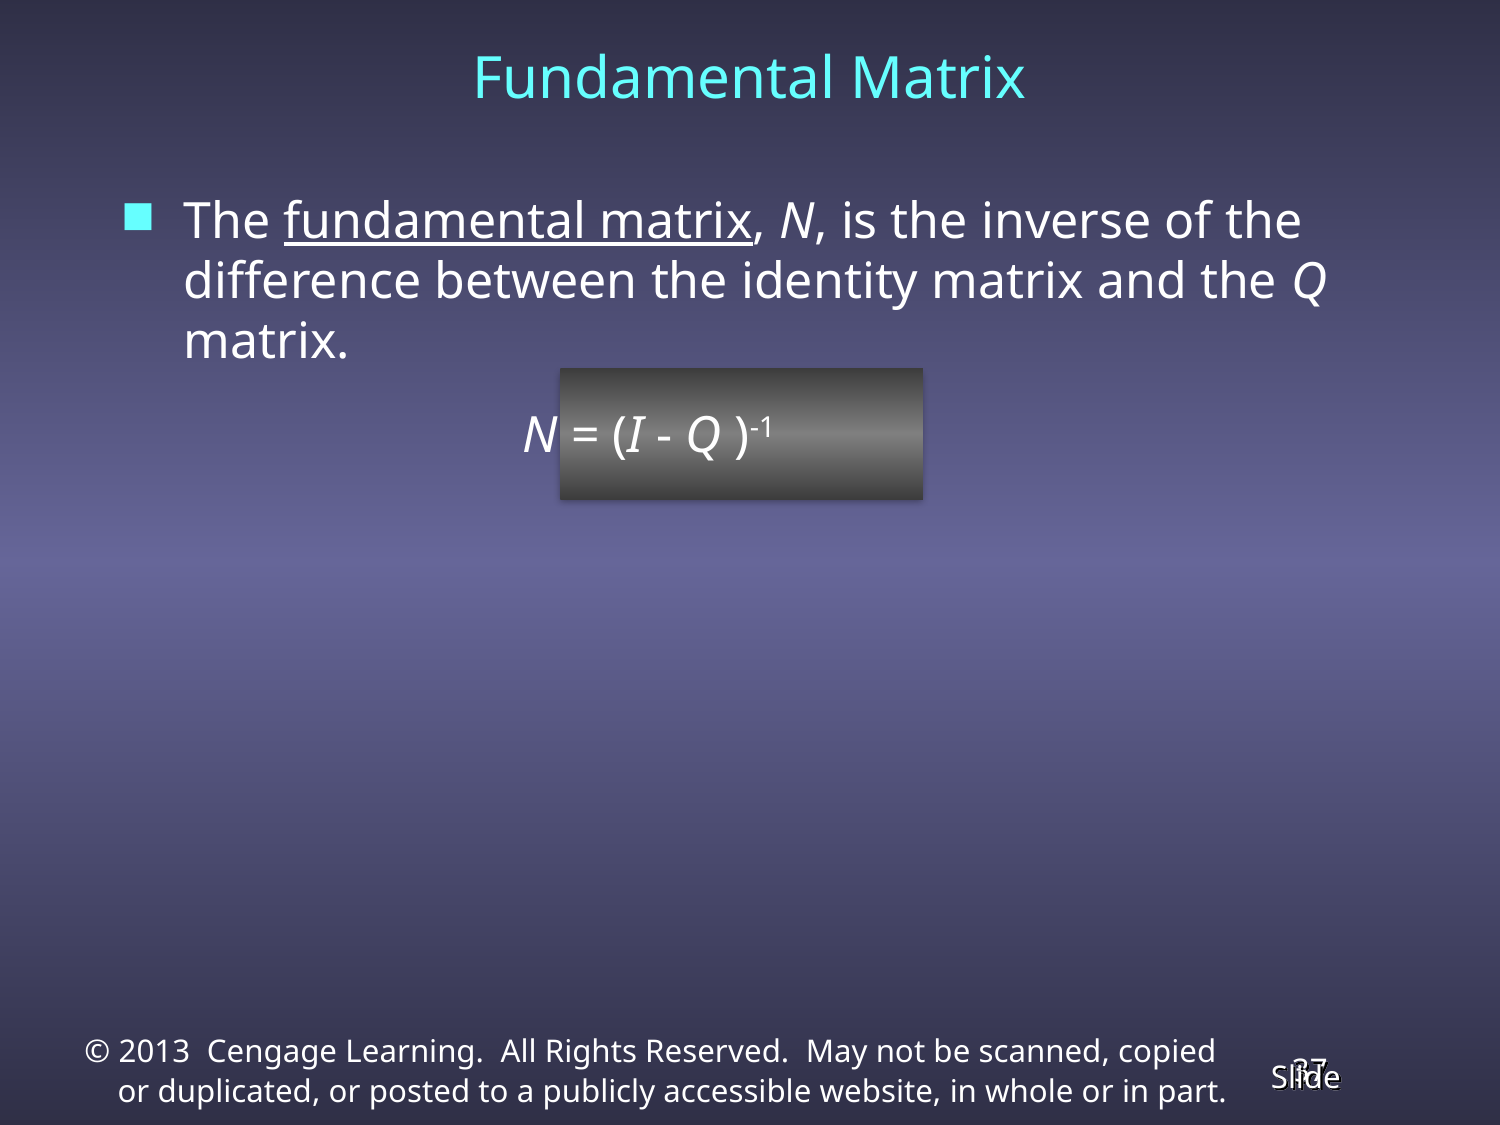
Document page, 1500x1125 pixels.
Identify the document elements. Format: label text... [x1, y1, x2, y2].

text_box [560, 491, 923, 500]
text_box Fundamental Matrix [136, 39, 1363, 111]
text_box The fundamental matrix, N, is the inverse of the difference between the identity matrix and the Q matrix. N = (I - Q )-1 [112, 181, 1354, 491]
